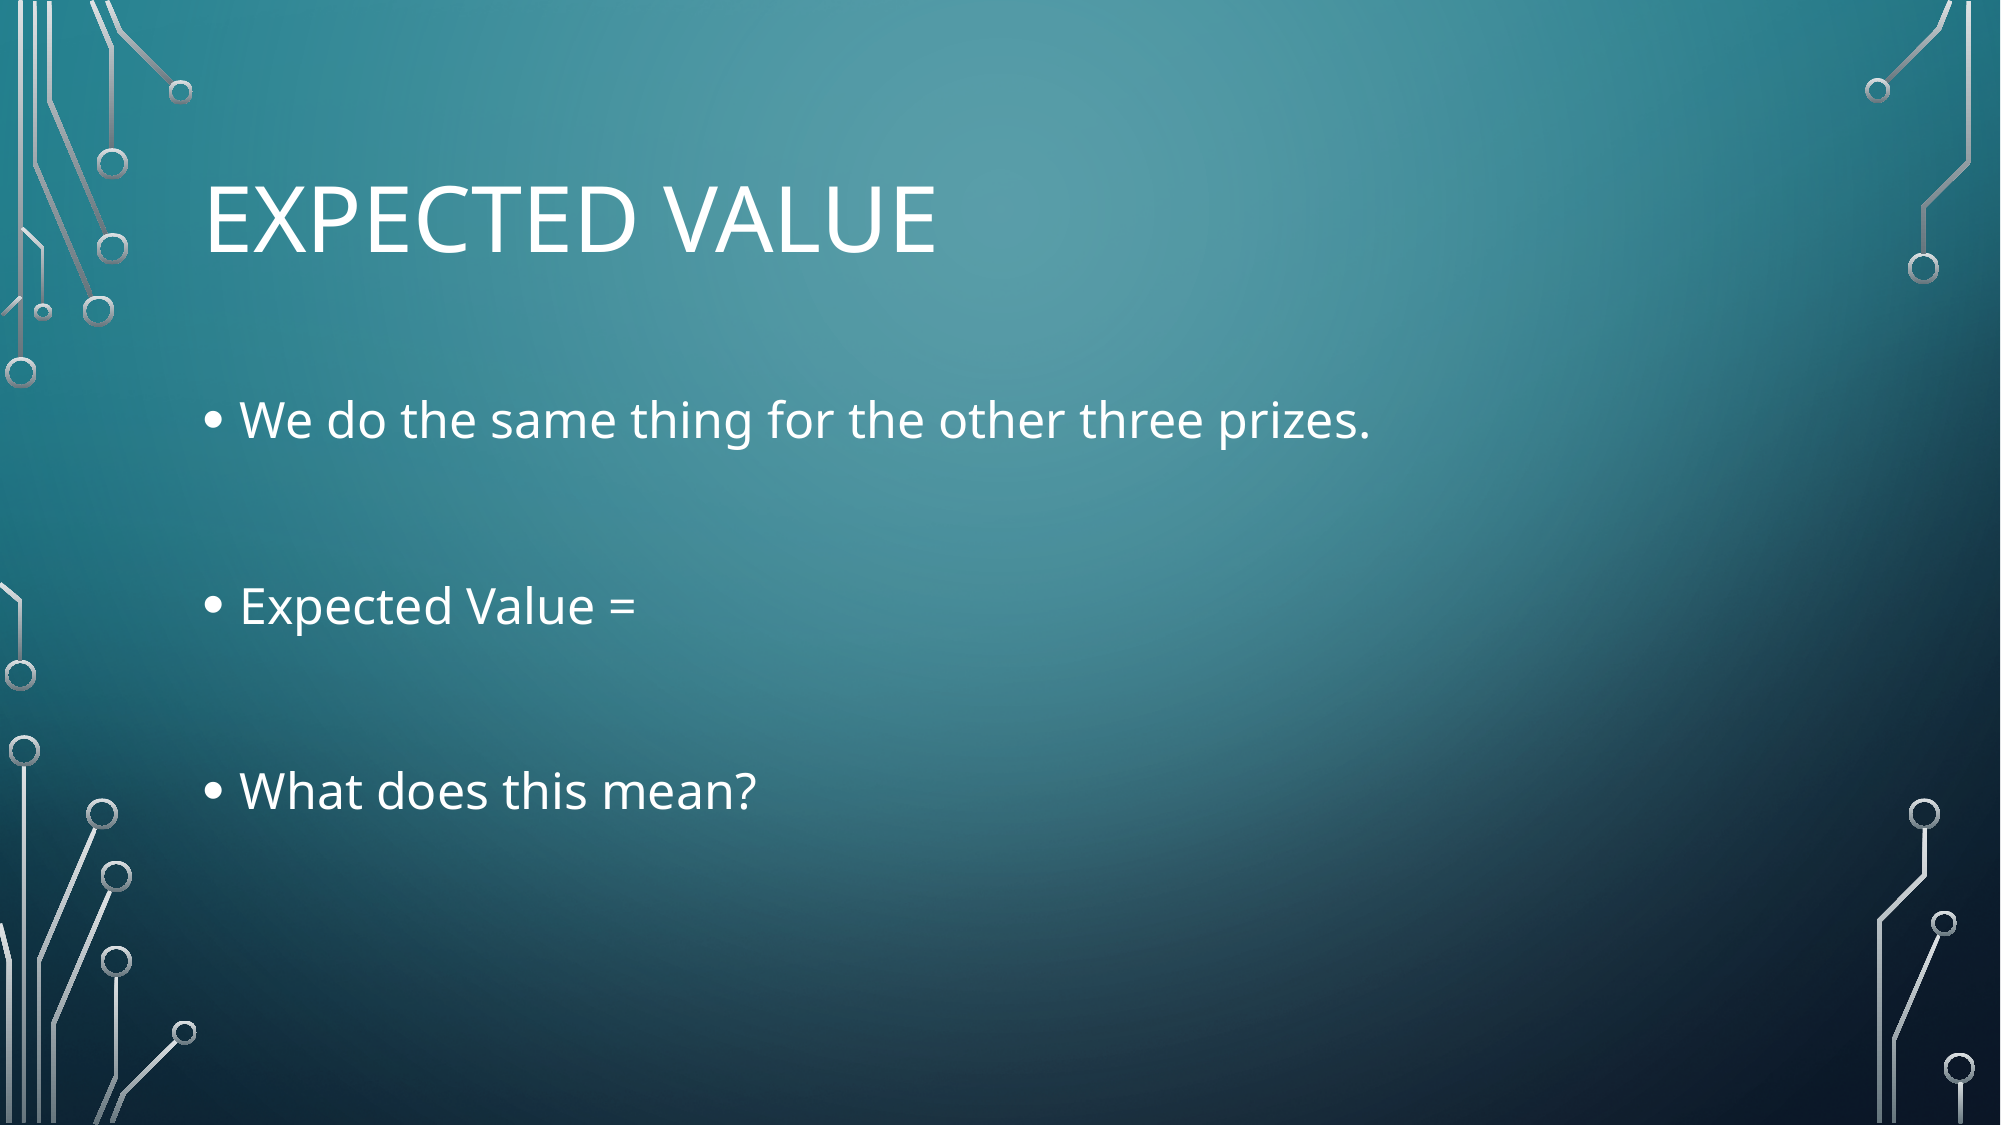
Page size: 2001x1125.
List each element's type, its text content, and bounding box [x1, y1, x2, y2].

title Expected Value [187, 101, 1813, 344]
